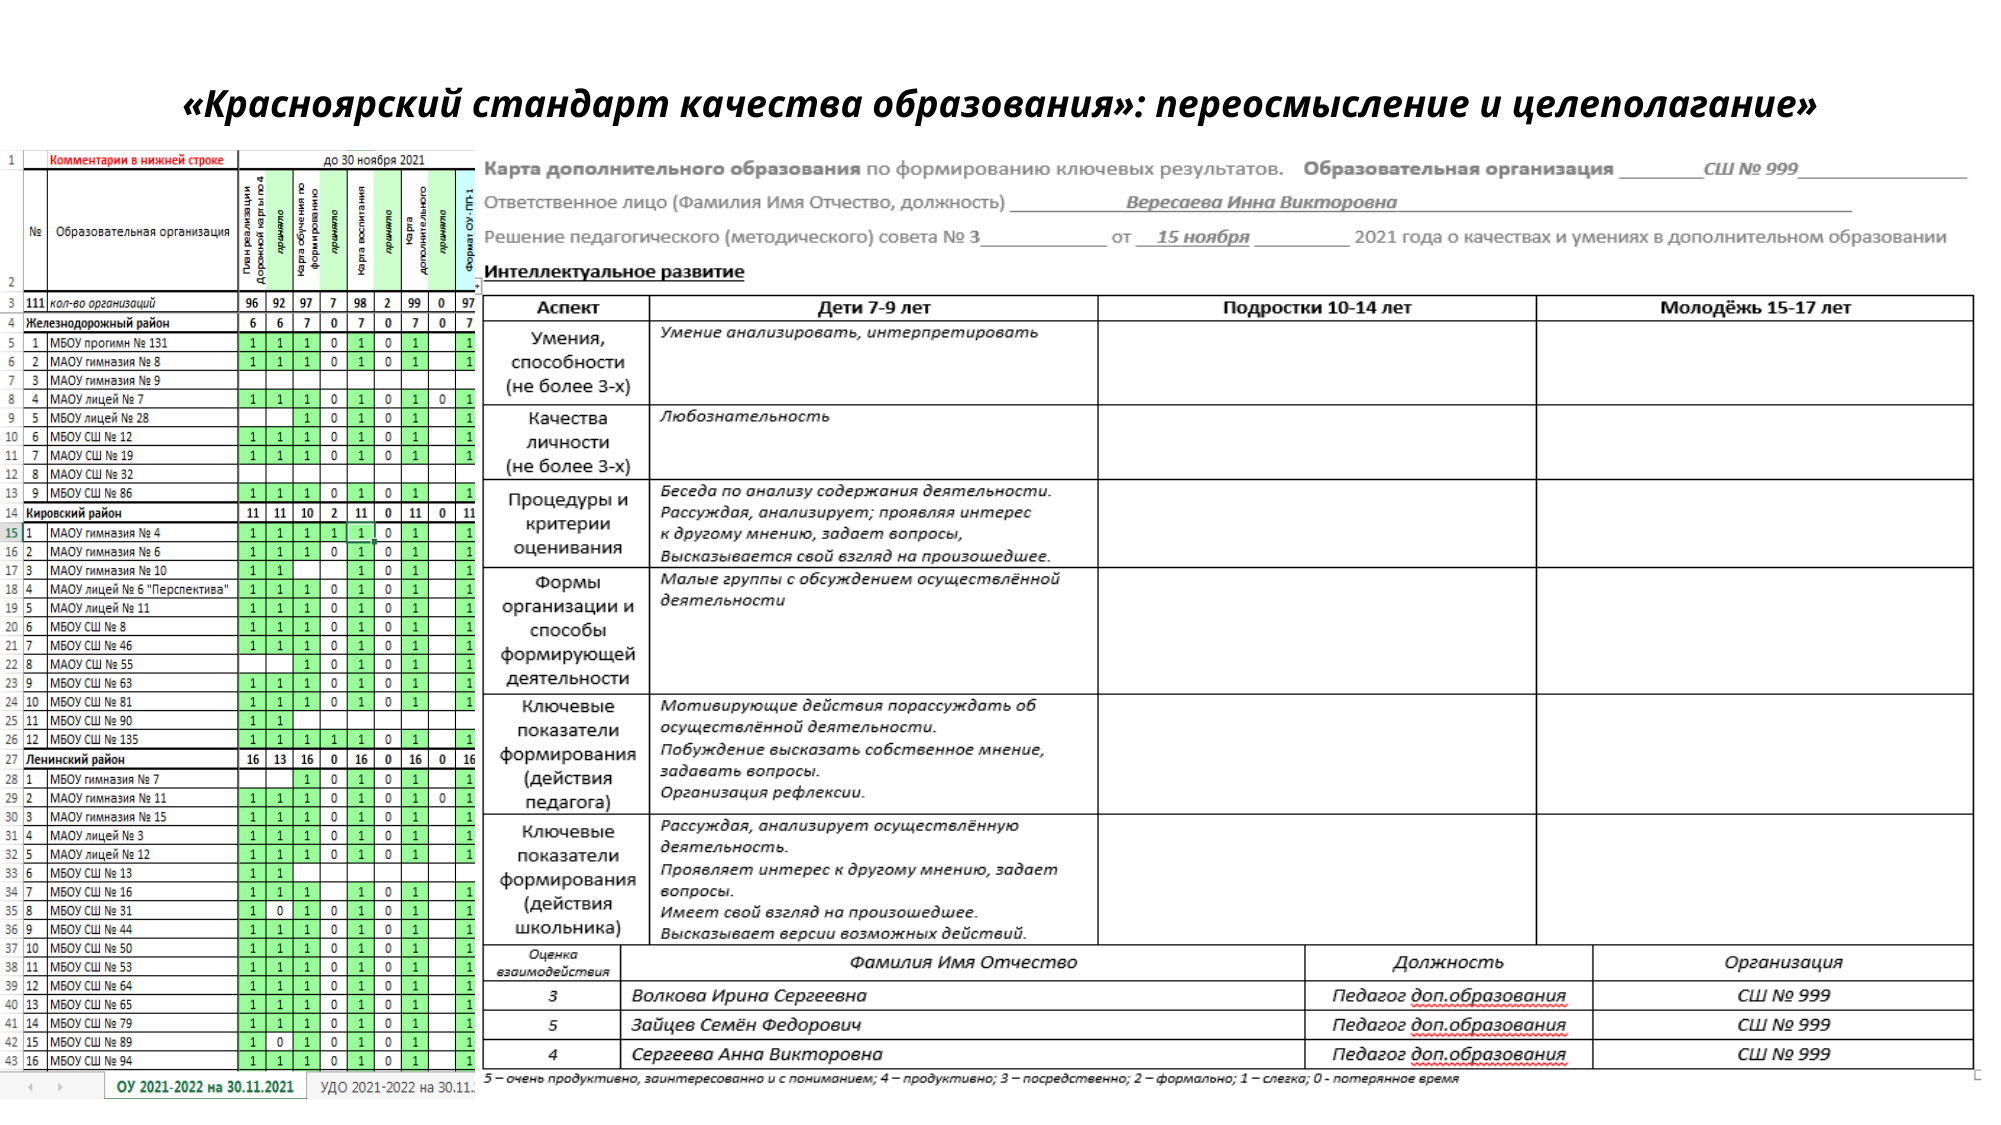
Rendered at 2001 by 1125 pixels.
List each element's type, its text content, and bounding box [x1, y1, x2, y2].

title «Красноярский стандарт качества образования»: переосмысление и целеполагание» [62, 59, 1940, 149]
picture [0, 149, 1982, 1099]
